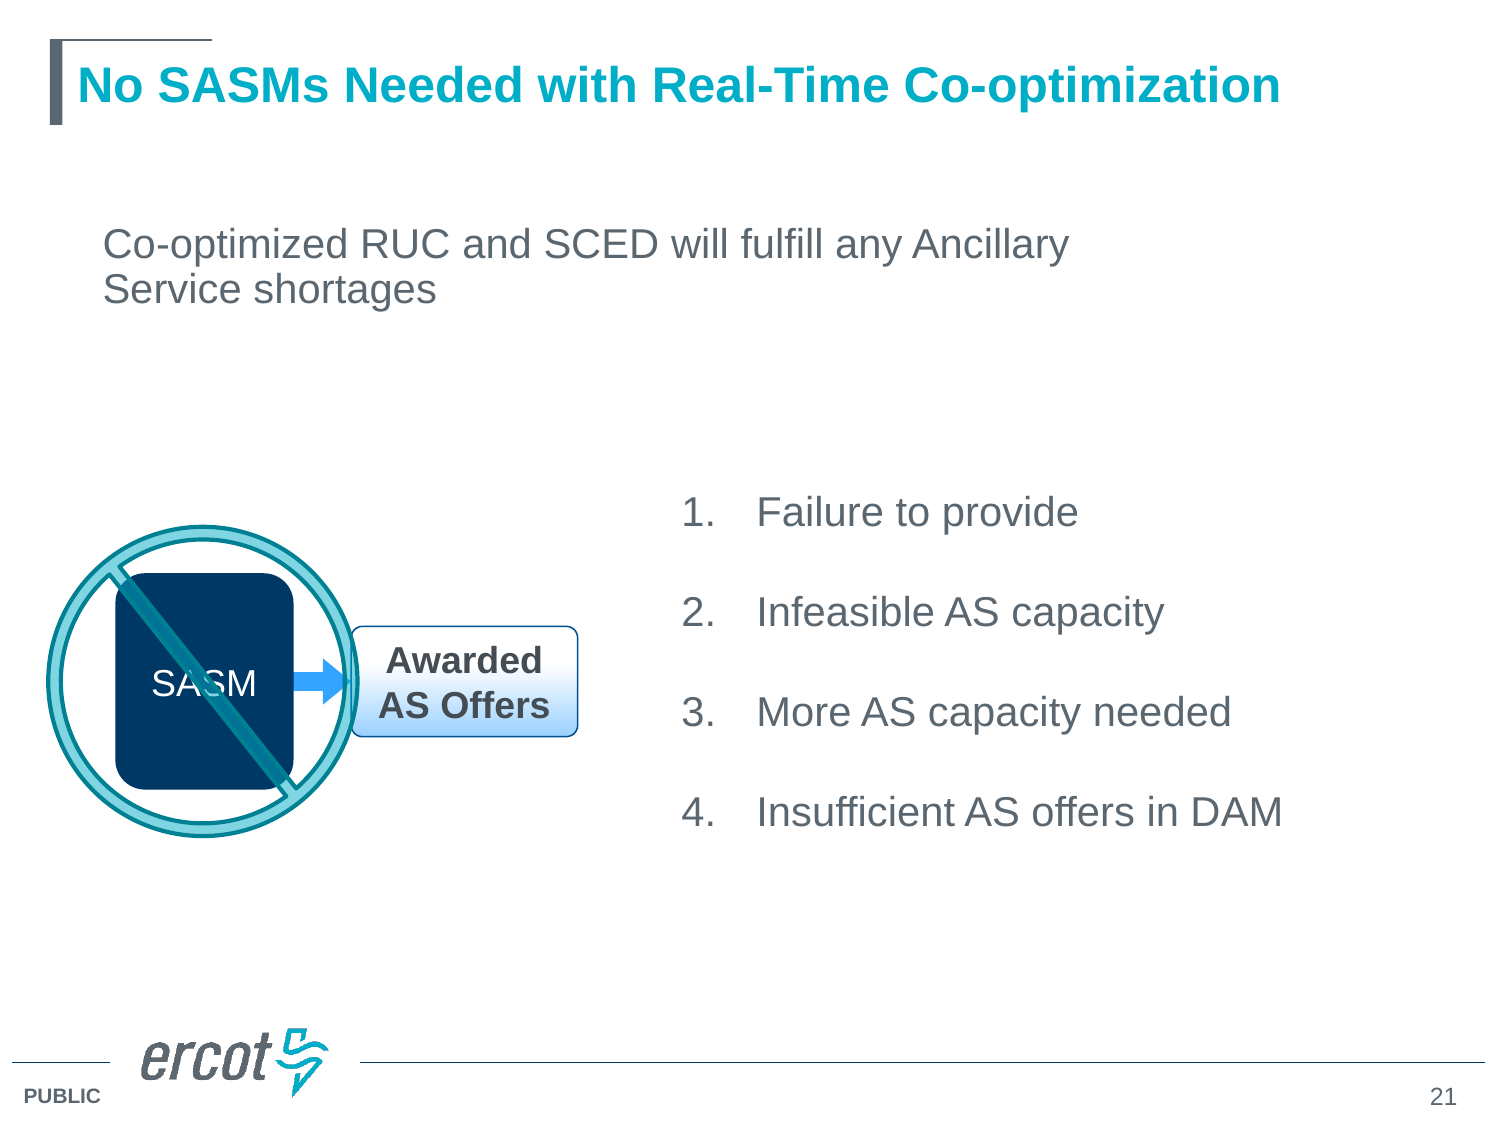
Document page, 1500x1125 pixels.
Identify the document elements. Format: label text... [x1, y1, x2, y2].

text_box Co-optimized RUC and SCED will fulfill any Ancillary Service shortages [87, 215, 1207, 354]
title No SASMs Needed with Real-Time Co-optimization [62, 39, 1450, 125]
text_box Failure to provide Infeasible AS capacity More AS capacity needed Insufficient AS offers in DAM [666, 477, 1429, 842]
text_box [115, 572, 579, 790]
picture [137, 1024, 332, 1100]
text_box [46, 524, 315, 839]
